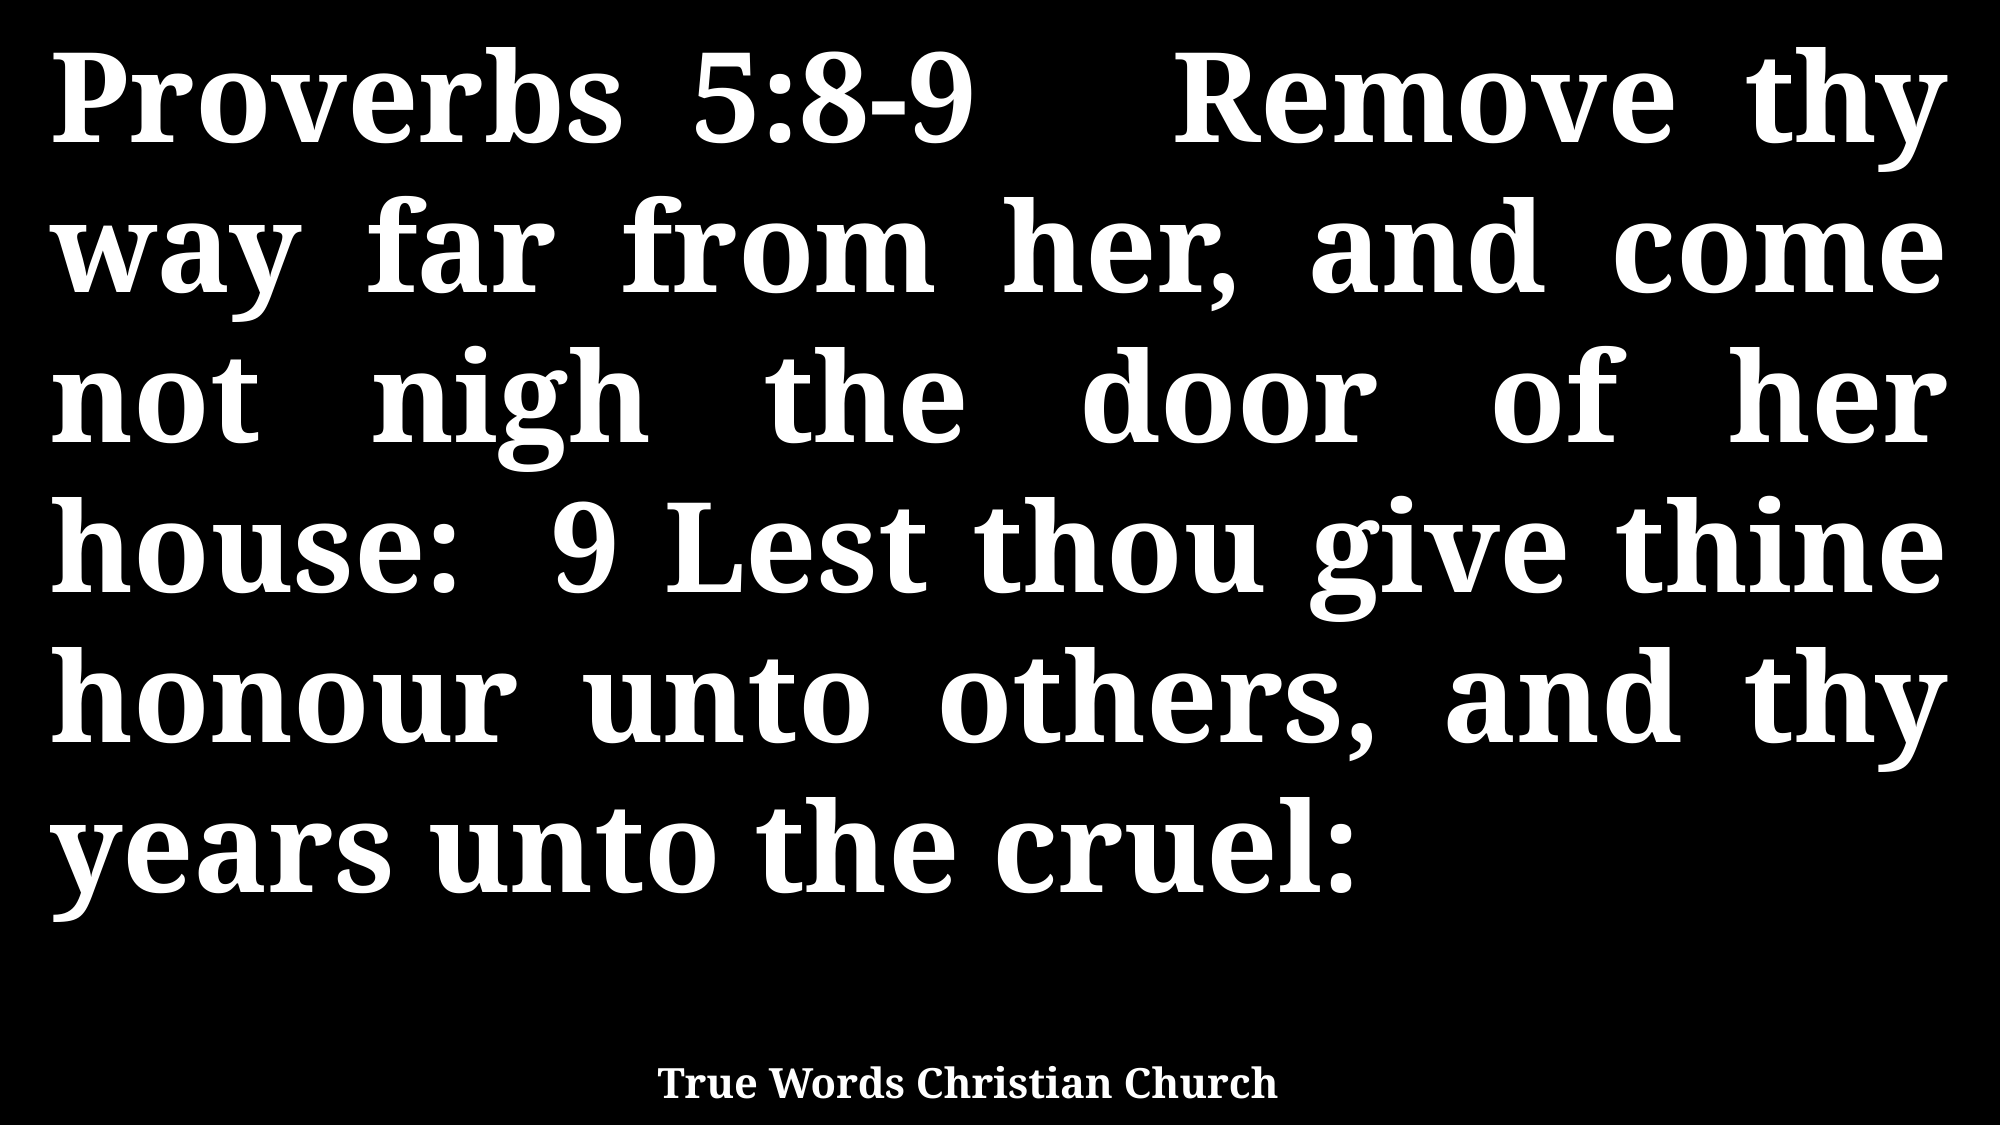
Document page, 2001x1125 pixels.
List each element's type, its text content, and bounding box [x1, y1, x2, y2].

text_box True Words Christian Church [642, 1049, 1294, 1114]
text_box Proverbs 5:8-9 Remove thy way far from her, and come not nigh the door of her house: 9 Lest thou give thine honour unto others, and thy years unto the cruel: [35, 10, 1965, 925]
